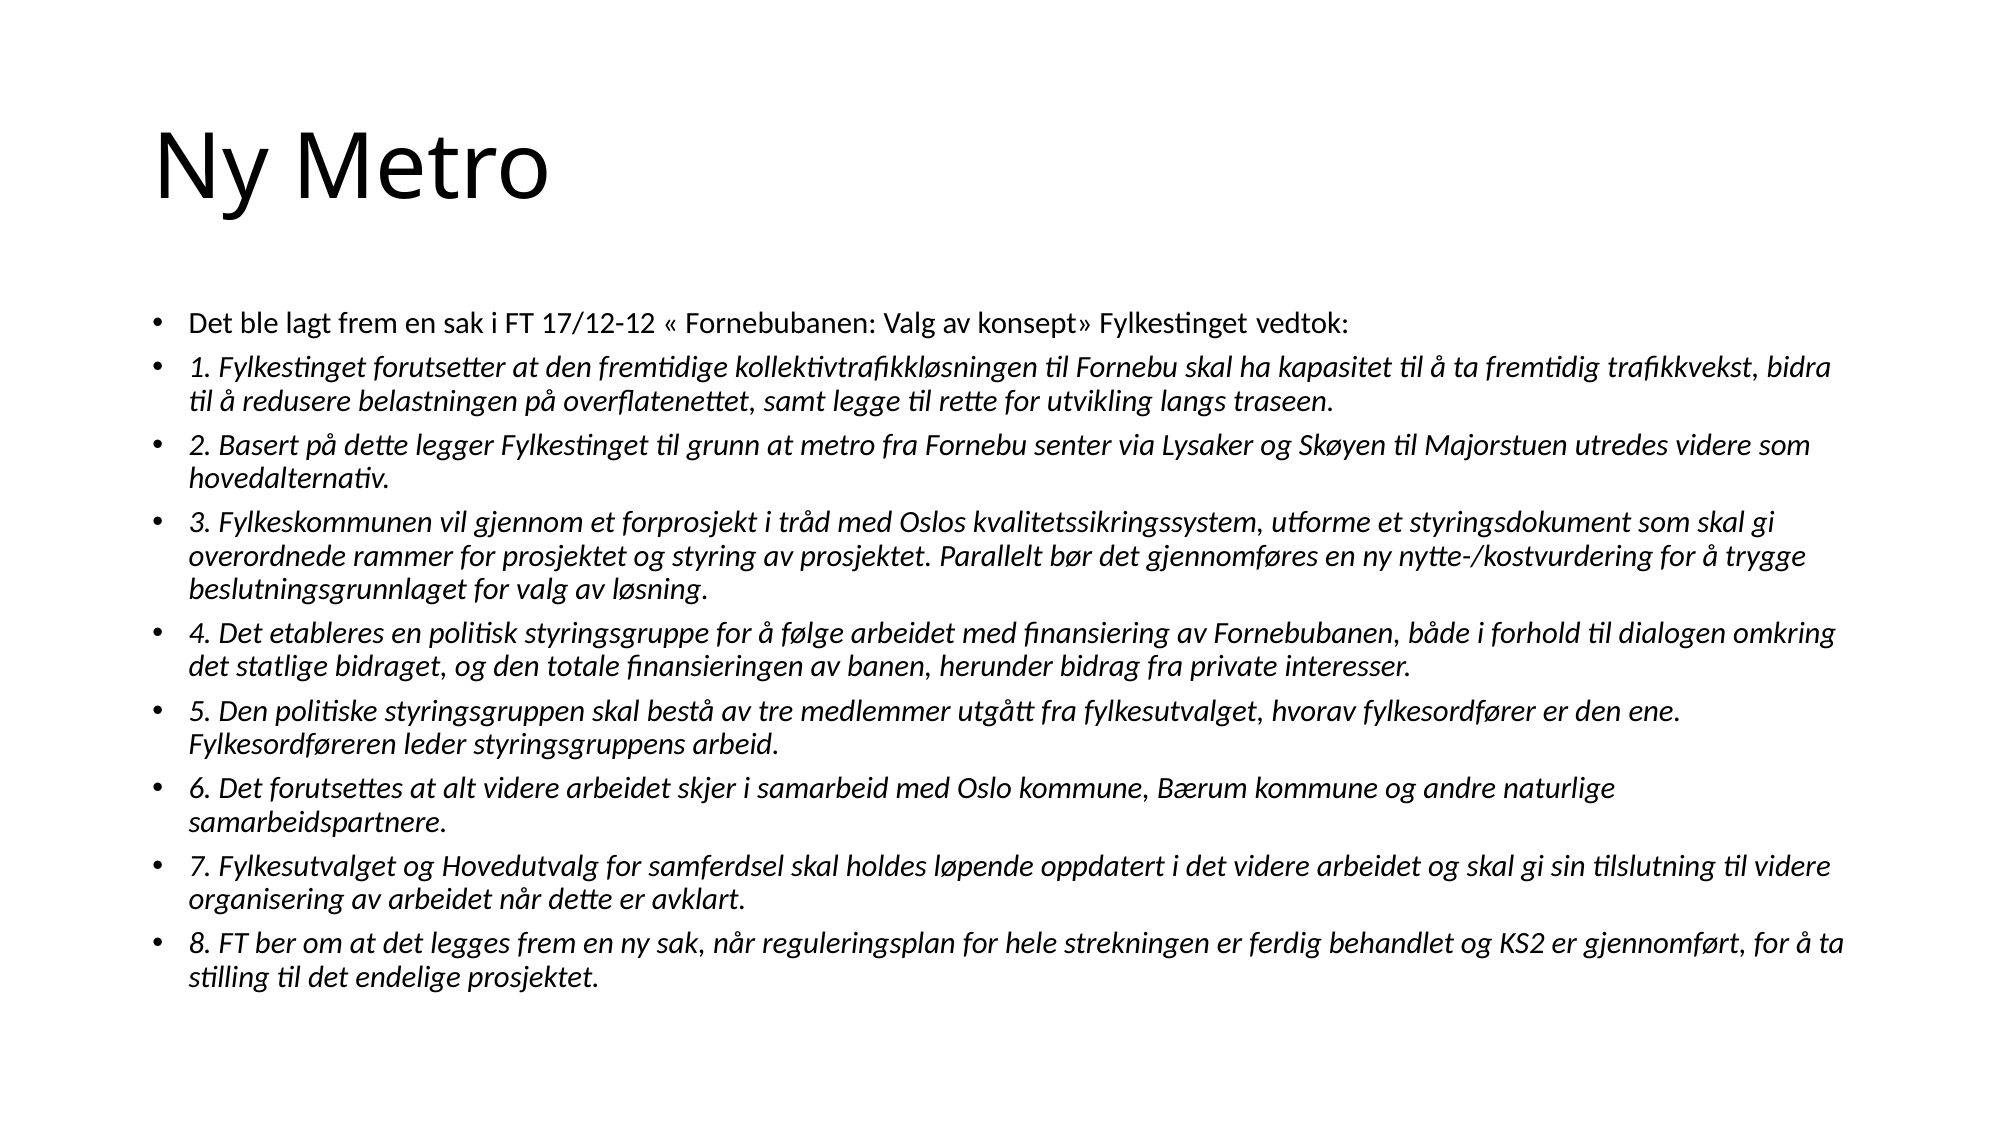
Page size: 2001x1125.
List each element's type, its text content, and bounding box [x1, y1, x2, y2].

title Ny Metro [137, 59, 1863, 278]
list Det ble lagt frem en sak i FT 17/12-12 « Fornebubanen: Valg av konsept» Fylkestinget vedtok: 1. Fylkestinget forutsetter at den fremtidige kollektivtrafikkløsningen til Fornebu skal ha kapasitet til å ta fremtidig trafikkvekst, bidra til å redusere belastningen på overflatenettet, samt legge til rette for utvikling langs traseen. 2. Basert på dette legger Fylkestinget til grunn at metro fra Fornebu senter via Lysaker og Skøyen til Majorstuen utredes videre som hovedalternativ. 3. Fylkeskommunen vil gjennom et forprosjekt i tråd med Oslos kvalitetssikringssystem, utforme et styringsdokument som skal gi overordnede rammer for prosjektet og styring av prosjektet. Parallelt bør det gjennomføres en ny nytte-/kostvurdering for å trygge beslutningsgrunnlaget for valg av løsning. 4. Det etableres en politisk styringsgruppe for å følge arbeidet med finansiering av Fornebubanen, både i forhold til dialogen omkring det statlige bidraget, og den totale finansieringen av banen, herunder bidrag fra private interesser. 5. Den politiske styringsgruppen skal bestå av tre medlemmer utgått fra fylkesutvalget, hvorav fylkesordfører er den ene. Fylkesordføreren leder styringsgruppens arbeid. 6. Det forutsettes at alt videre arbeidet skjer i samarbeid med Oslo kommune, Bærum kommune og andre naturlige samarbeidspartnere. 7. Fylkesutvalget og Hovedutvalg for samferdsel skal holdes løpende oppdatert i det videre arbeidet og skal gi sin tilslutning til videre organisering av arbeidet når dette er avklart. 8. FT ber om at det legges frem en ny sak, når reguleringsplan for hele strekningen er ferdig behandlet og KS2 er gjennomført, for å ta stilling til det endelige prosjektet. [137, 299, 1863, 1014]
